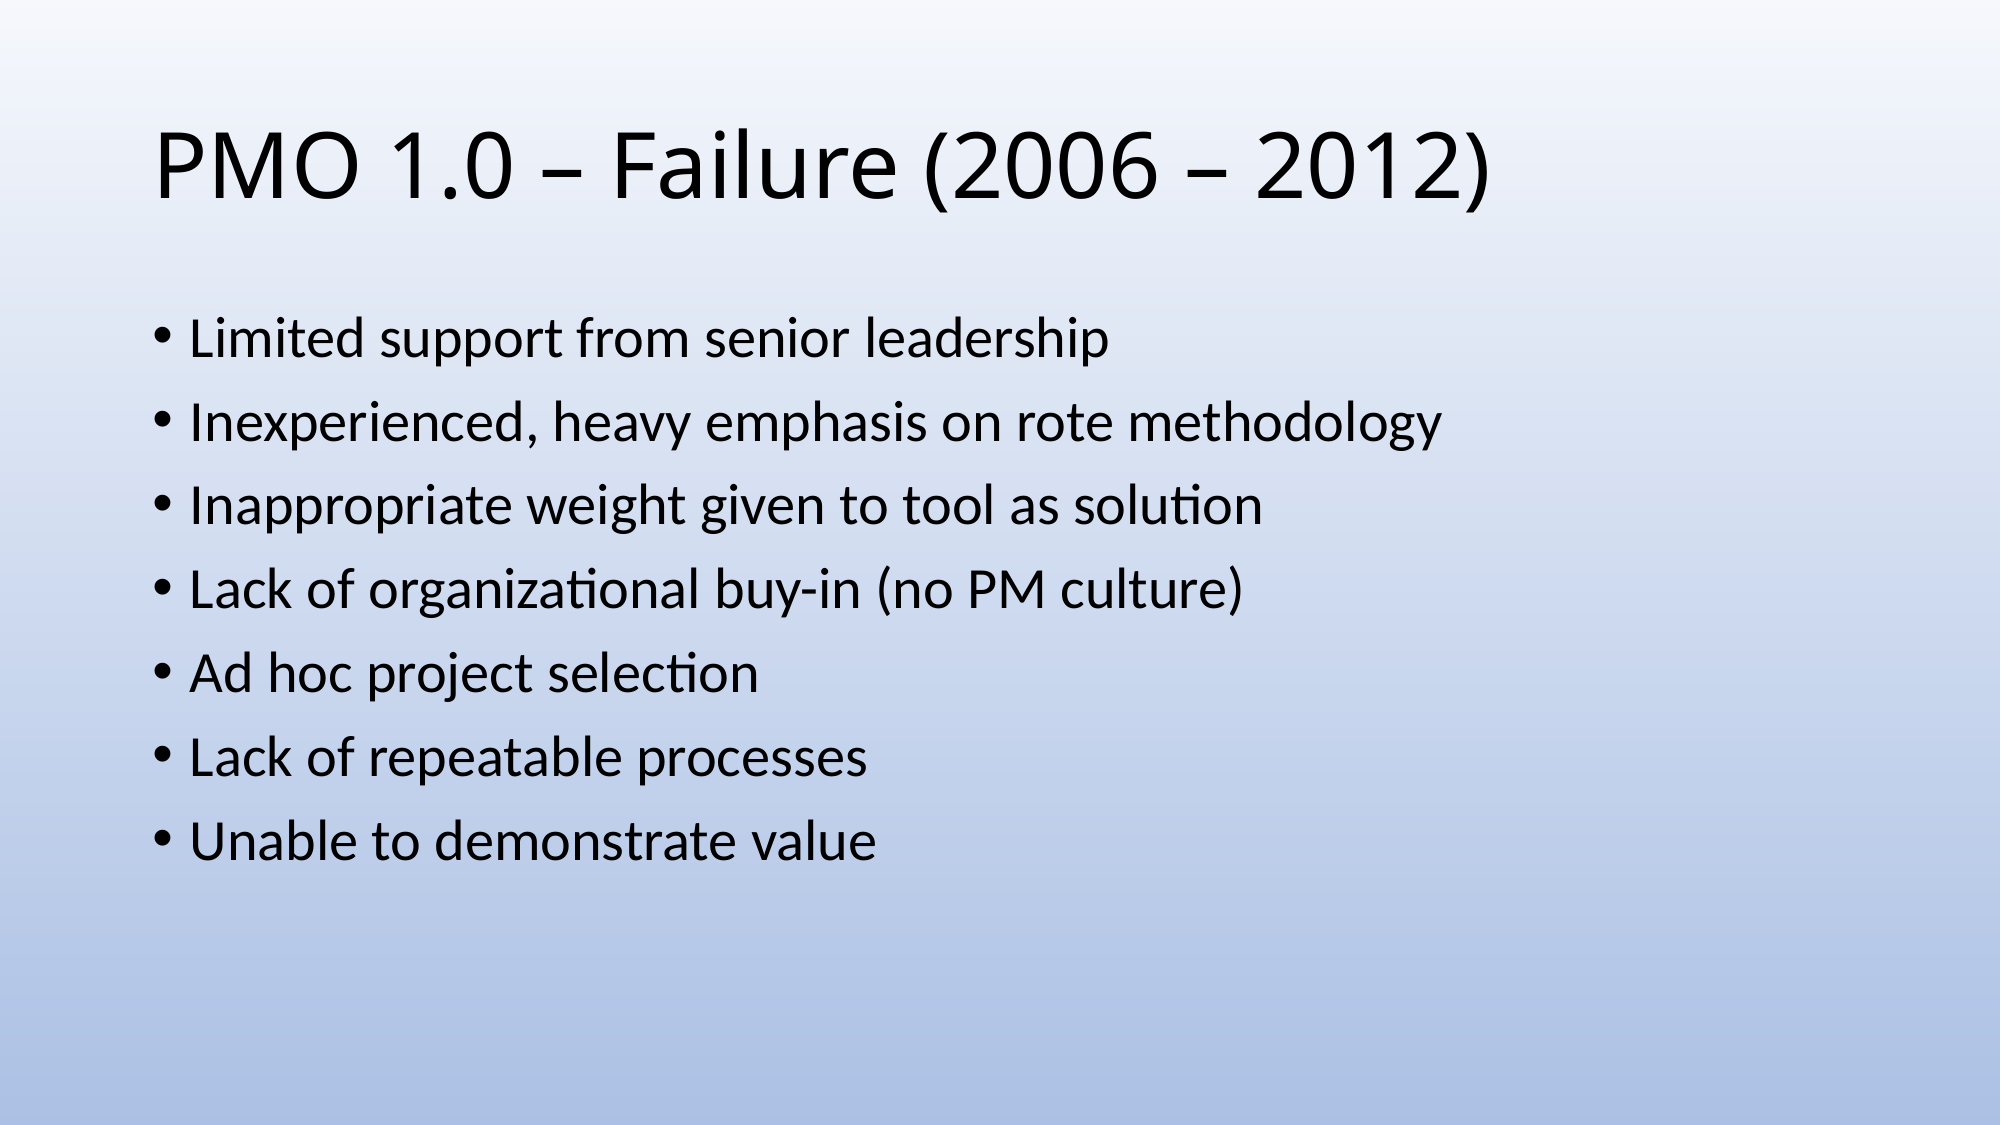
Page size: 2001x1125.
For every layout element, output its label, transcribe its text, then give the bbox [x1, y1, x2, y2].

title PMO 1.0 – Failure (2006 – 2012) [137, 59, 1863, 278]
list Limited support from senior leadership Inexperienced, heavy emphasis on rote methodology Inappropriate weight given to tool as solution Lack of organizational buy-in (no PM culture) Ad hoc project selection Lack of repeatable processes Unable to demonstrate value [137, 299, 1863, 1014]
